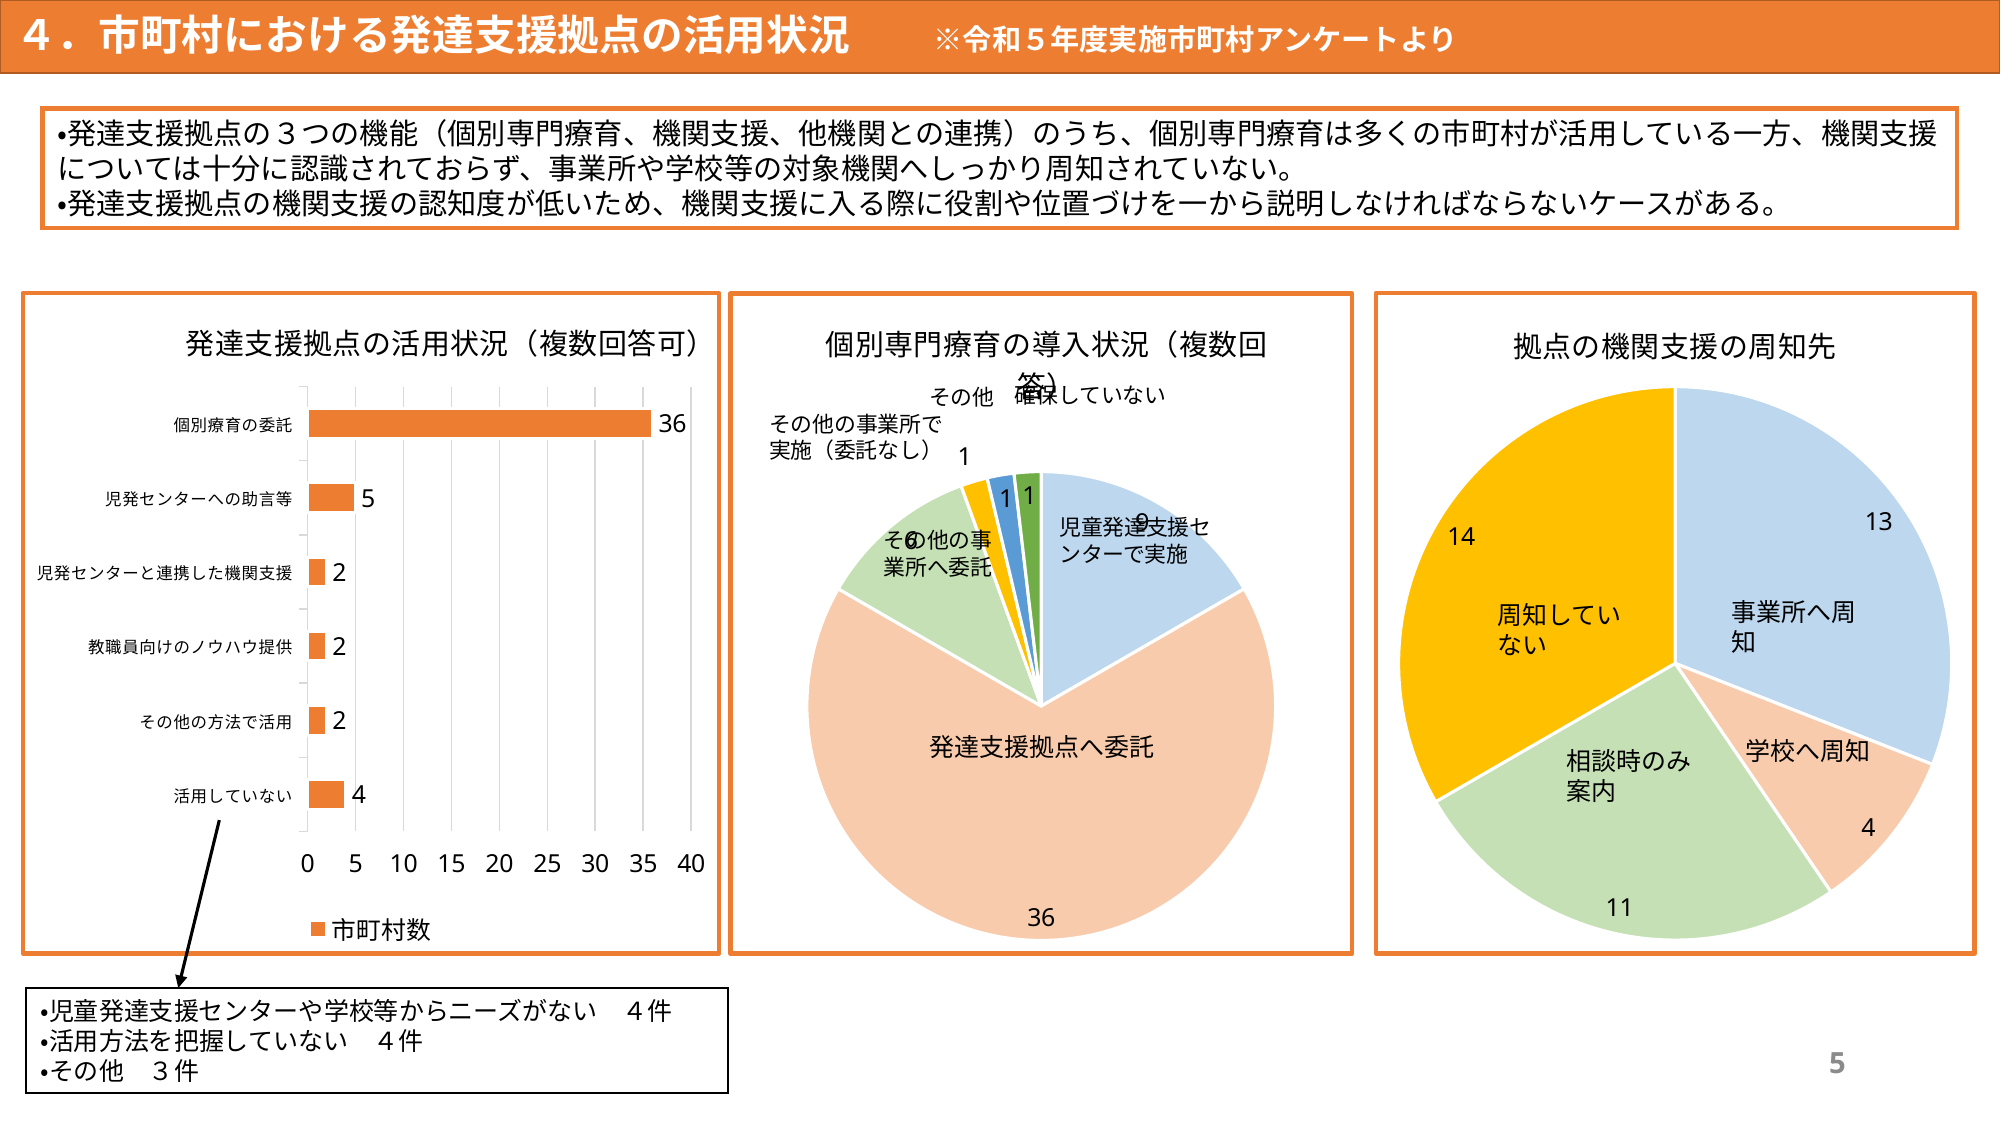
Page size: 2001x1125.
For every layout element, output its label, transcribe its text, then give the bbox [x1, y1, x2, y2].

chart [728, 291, 1355, 957]
text_box ４．市町村における発達支援拠点の活用状況 ※令和５年度実施市町村アンケートより [0, 0, 2000, 74]
text_box ・児童発達支援センターや学校等からニーズがない ４件 ・活用方法を把握していない ４件 ・その他 ３件 [25, 987, 729, 1094]
chart [1373, 290, 1977, 956]
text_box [178, 820, 220, 988]
text_box ・発達支援拠点の３つの機能（個別専門療育、機関支援、他機関との連携）のうち、個別専門療育は多くの市町村が活用している一方、機関支援については十分に認識されておらず、事業所や学校等の対象機関へしっかり周知されていない。 ・発達支援拠点の機関支援の認知度が低いため、機関支援に入る際に役割や位置づけを一から説明しなければならないケースがある。 [42, 107, 1958, 229]
slide_number 5 [1411, 1034, 1861, 1095]
chart [20, 290, 722, 956]
